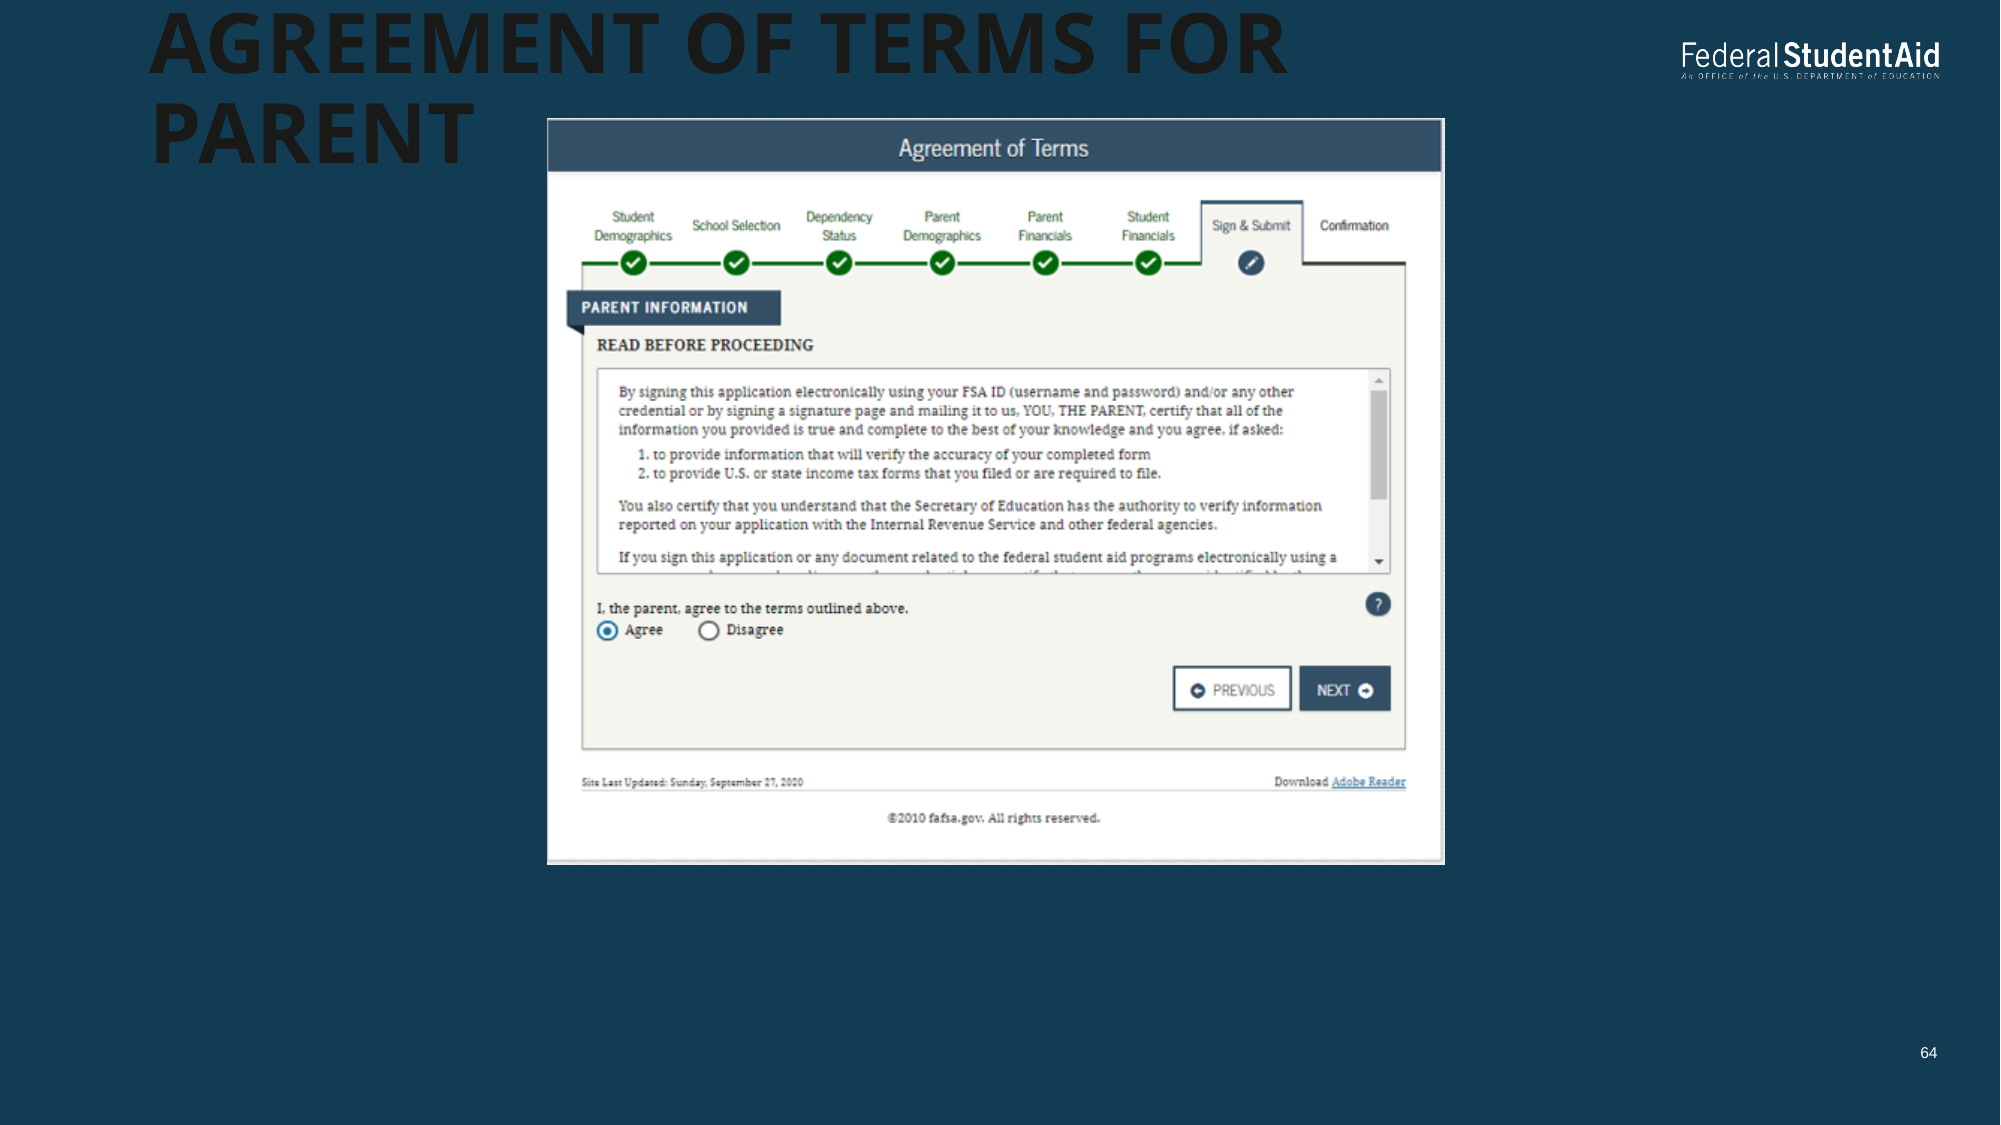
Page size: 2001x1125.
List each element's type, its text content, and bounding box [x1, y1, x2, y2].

slide_number 64 [1920, 1042, 1986, 1094]
picture [1681, 42, 1939, 79]
title Dependent student- agreement of terms for parent [149, 58, 1606, 190]
picture [547, 118, 1445, 866]
